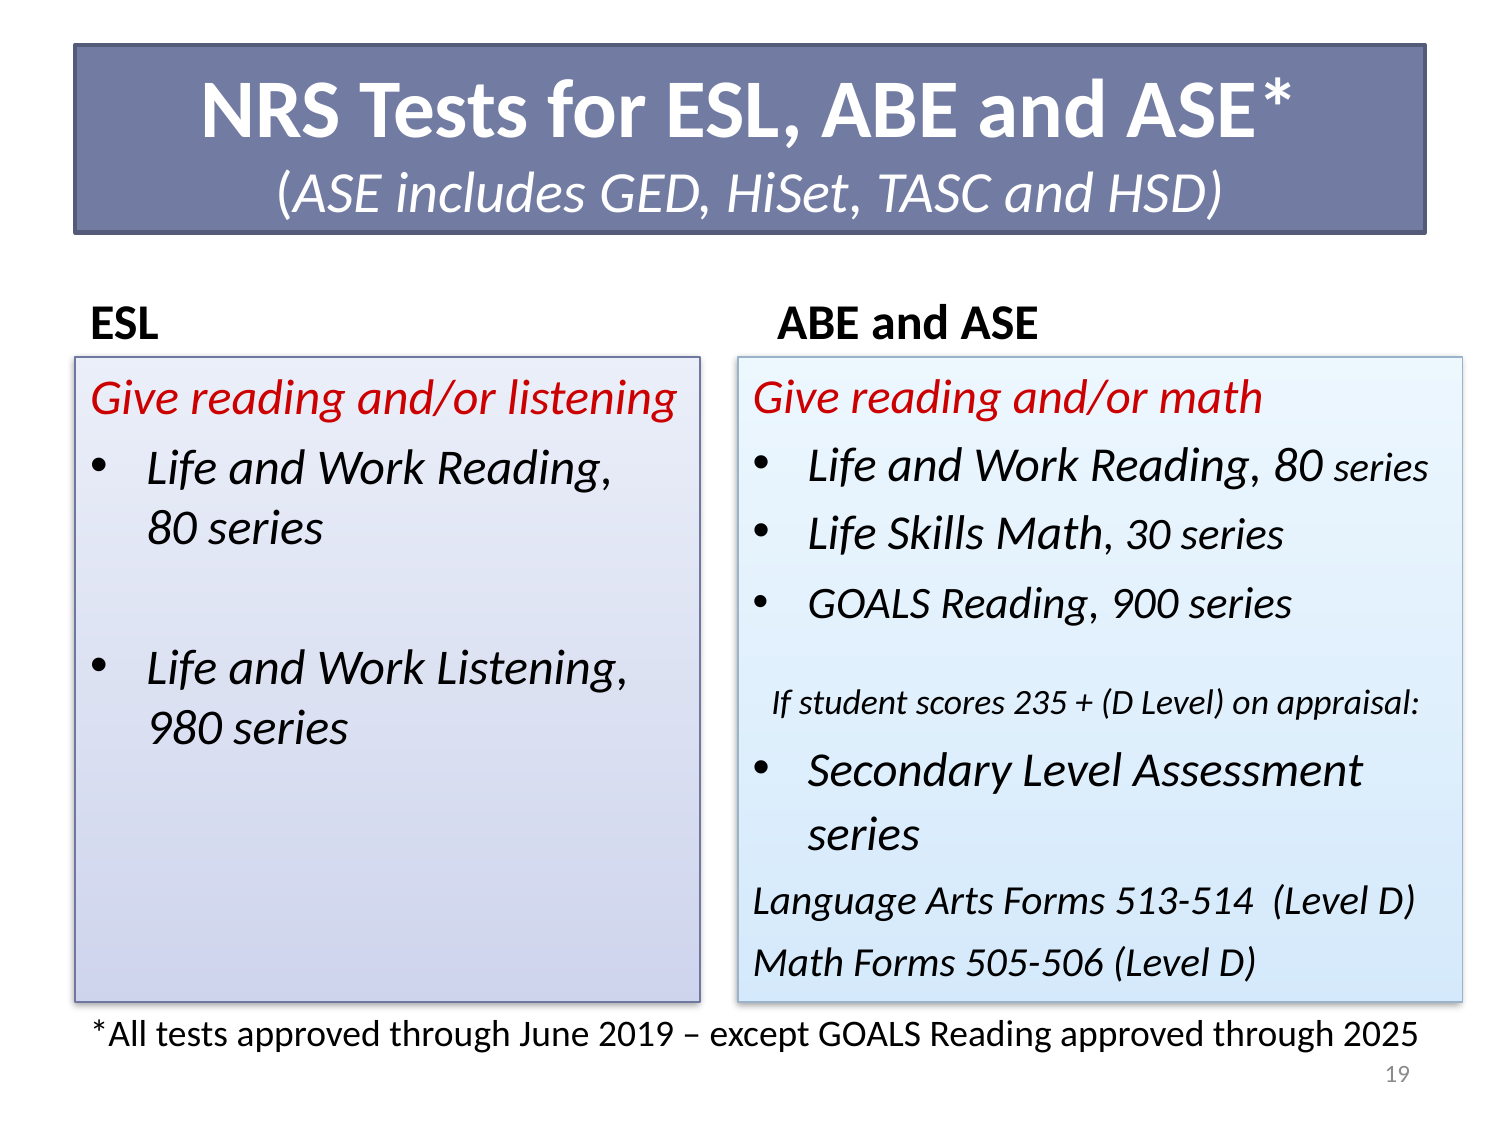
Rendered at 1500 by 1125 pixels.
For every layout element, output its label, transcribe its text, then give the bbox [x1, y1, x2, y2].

slide_number 19 [1074, 1062, 1425, 1103]
list ESL [75, 251, 738, 357]
list Give reading and/or listening Life and Work Reading, 80 series Life and Work Listening, 980 series [74, 356, 701, 1003]
text_box *All tests approved through June 2019 – except GOALS Reading approved through 2025 [75, 1001, 1463, 1062]
list ABE and ASE [761, 251, 1425, 354]
title NRS Tests for ESL, ABE and ASE* (ASE includes GED, HiSet, TASC and HSD) [73, 43, 1427, 235]
list Give reading and/or math Life and Work Reading, 80 series Life Skills Math, 30 series GOALS Reading, 900 series If student scores 235 + (D Level) on appraisal: Secondary Level Assessment series Language Arts Forms 513-514 (Level D) Math Forms 505-506 (Level D) [737, 356, 1463, 1001]
